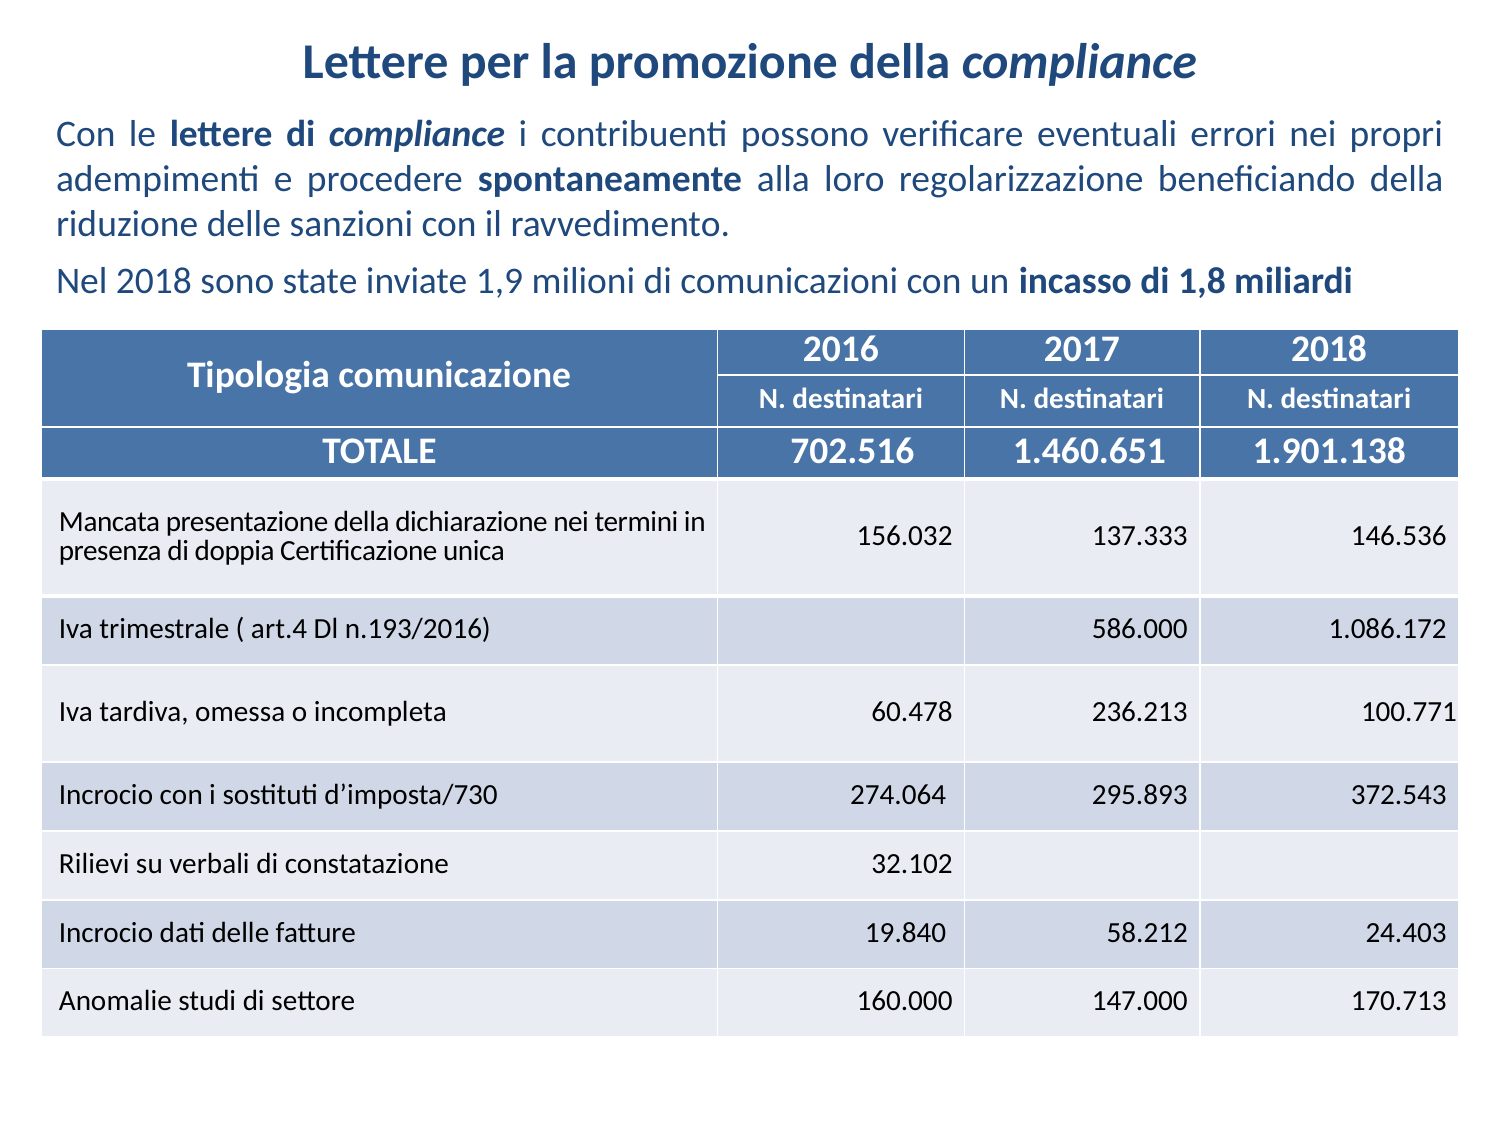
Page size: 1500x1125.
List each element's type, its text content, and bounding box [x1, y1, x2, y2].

table_cell Iva trimestrale ( art.4 Dl n.193/2016) [42, 598, 717, 664]
table_header 2016 [718, 367, 964, 374]
table_cell 32.102 [718, 832, 964, 899]
table_cell 586.000 [965, 598, 1199, 664]
table_cell N. destinatari [1201, 376, 1458, 426]
table_cell 100.771 [1201, 666, 1458, 761]
table_cell 274.064 [718, 763, 964, 830]
table_cell Rilievi su verbali di constatazione [42, 832, 717, 899]
table_cell Incrocio dati delle fatture [42, 901, 717, 968]
table_cell 60.478 [718, 666, 964, 761]
table_cell Incrocio con i sostituti d’imposta/730 [42, 763, 717, 830]
table_header 2017 [965, 367, 1199, 374]
table_cell 702.516 [718, 428, 964, 477]
table_cell N. destinatari [965, 376, 1199, 426]
table_cell [965, 832, 1199, 899]
table_cell Iva tardiva, omessa o incompleta [42, 666, 717, 761]
table_cell N. destinatari [718, 376, 964, 426]
table_cell 19.840 [718, 901, 964, 968]
table_cell 137.333 [965, 481, 1199, 594]
table_cell 295.893 [965, 763, 1199, 830]
text_box Con le lettere di compliance i contribuenti possono verificare eventuali errori nei propri adempimenti e procedere spontaneamente alla loro regolarizzazione beneficiando della riduzione delle sanzioni con il ravvedimento. Nel 2018 sono state inviate 1,9 milioni di comunicazioni con un incasso di 1,8 miliardi [41, 101, 1459, 367]
table_cell 156.032 [718, 481, 964, 594]
table_cell 1.901.138 [1201, 428, 1458, 477]
table_cell TOTALE [42, 428, 717, 477]
table_cell 372.543 [1201, 763, 1458, 830]
text_box Lettere per la promozione della compliance [177, 21, 1323, 96]
table_cell Anomalie studi di settore [42, 969, 717, 1036]
table_header Tipologia comunicazione [42, 367, 717, 426]
table_cell [1201, 832, 1458, 899]
table_cell 236.213 [965, 666, 1199, 761]
table_cell 1.086.172 [1201, 598, 1458, 664]
table_cell 147.000 [965, 969, 1199, 1036]
table_cell 1.460.651 [965, 428, 1199, 477]
table_cell [718, 598, 964, 664]
table_cell 146.536 [1201, 481, 1458, 594]
table_cell 58.212 [965, 901, 1199, 968]
table_cell 160.000 [718, 969, 964, 1036]
table_header 2018 [1201, 367, 1458, 374]
table_cell Mancata presentazione della dichiarazione nei termini in presenza di doppia Certificazione unica [42, 481, 717, 594]
table_cell 24.403 [1201, 901, 1458, 968]
table_cell 170.713 [1201, 969, 1458, 1036]
